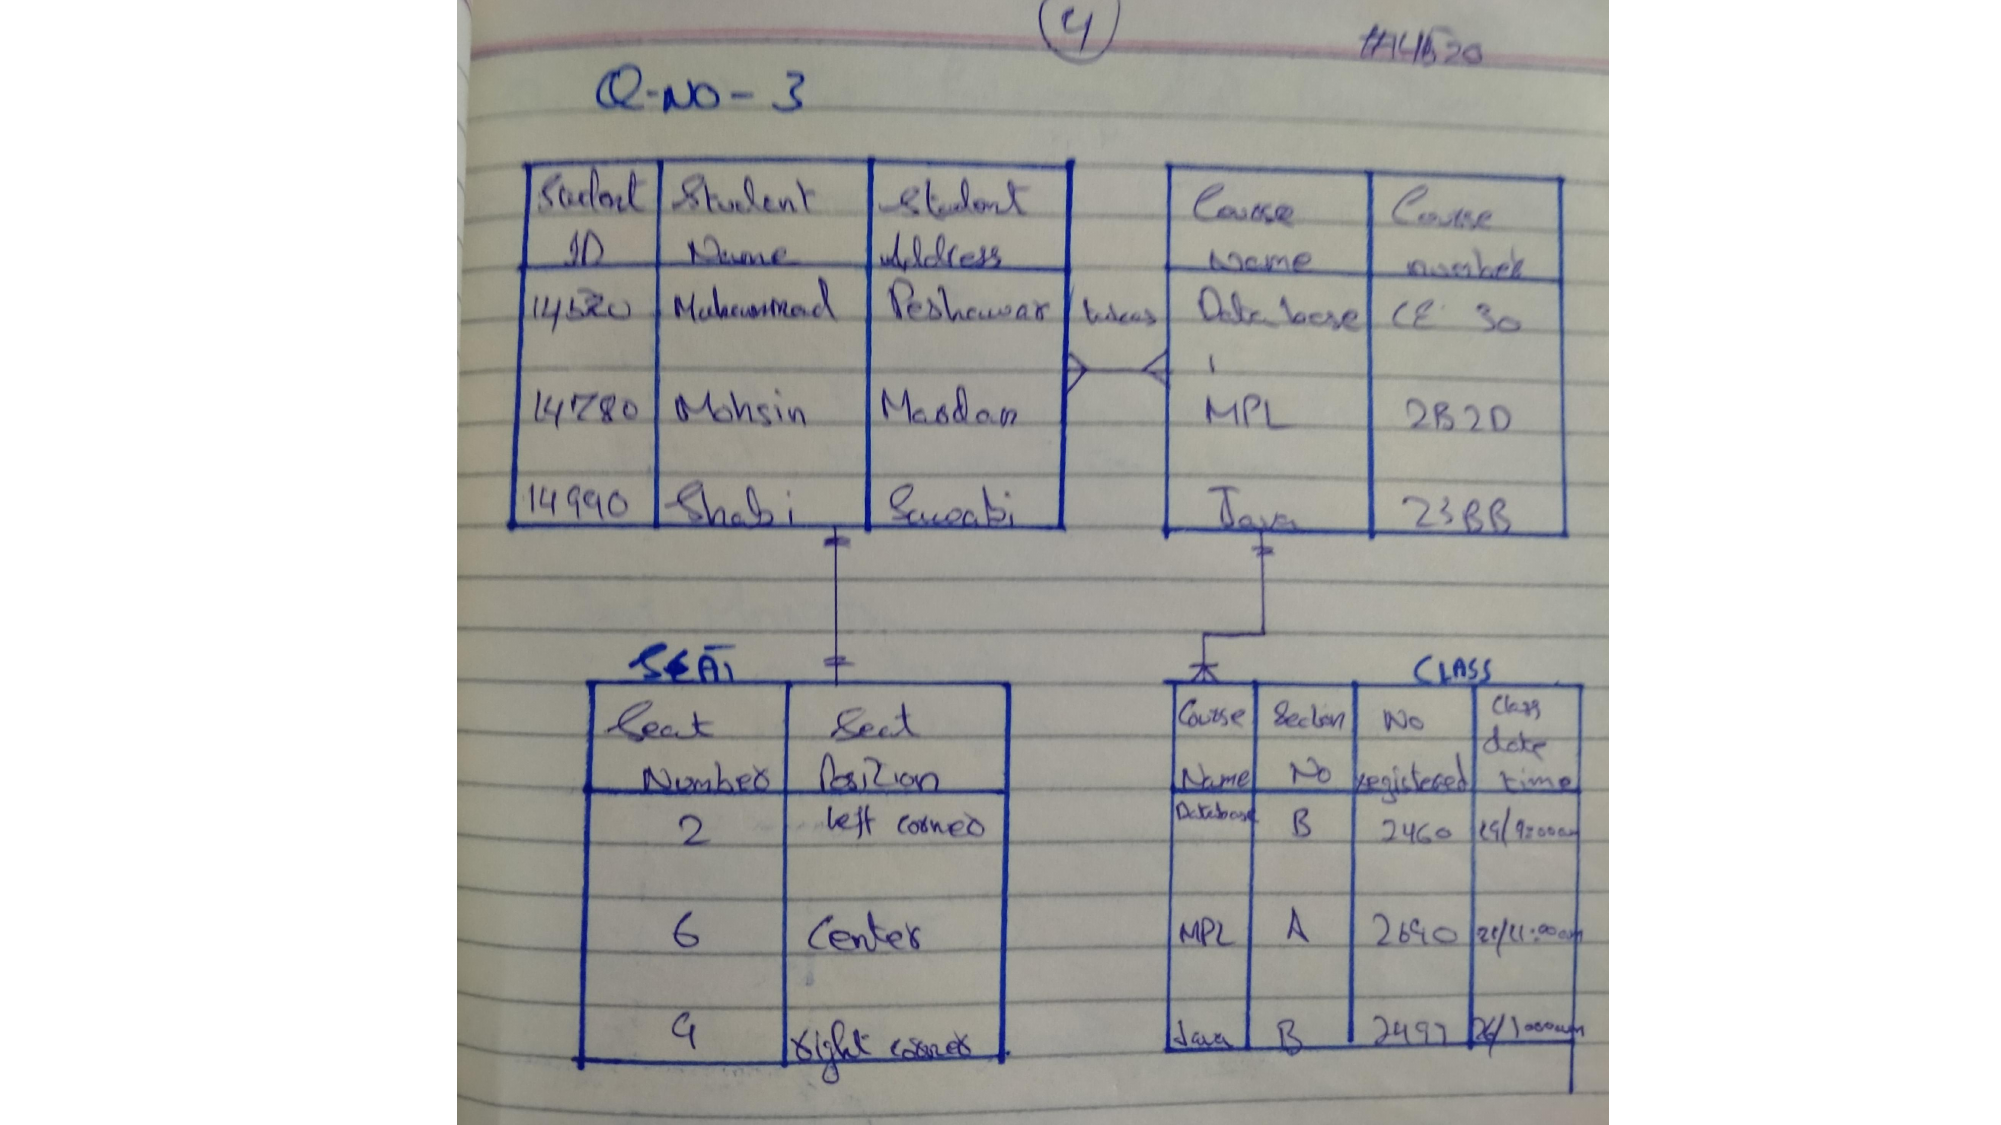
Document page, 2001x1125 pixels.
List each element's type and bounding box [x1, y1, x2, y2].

picture [457, 0, 1609, 1125]
